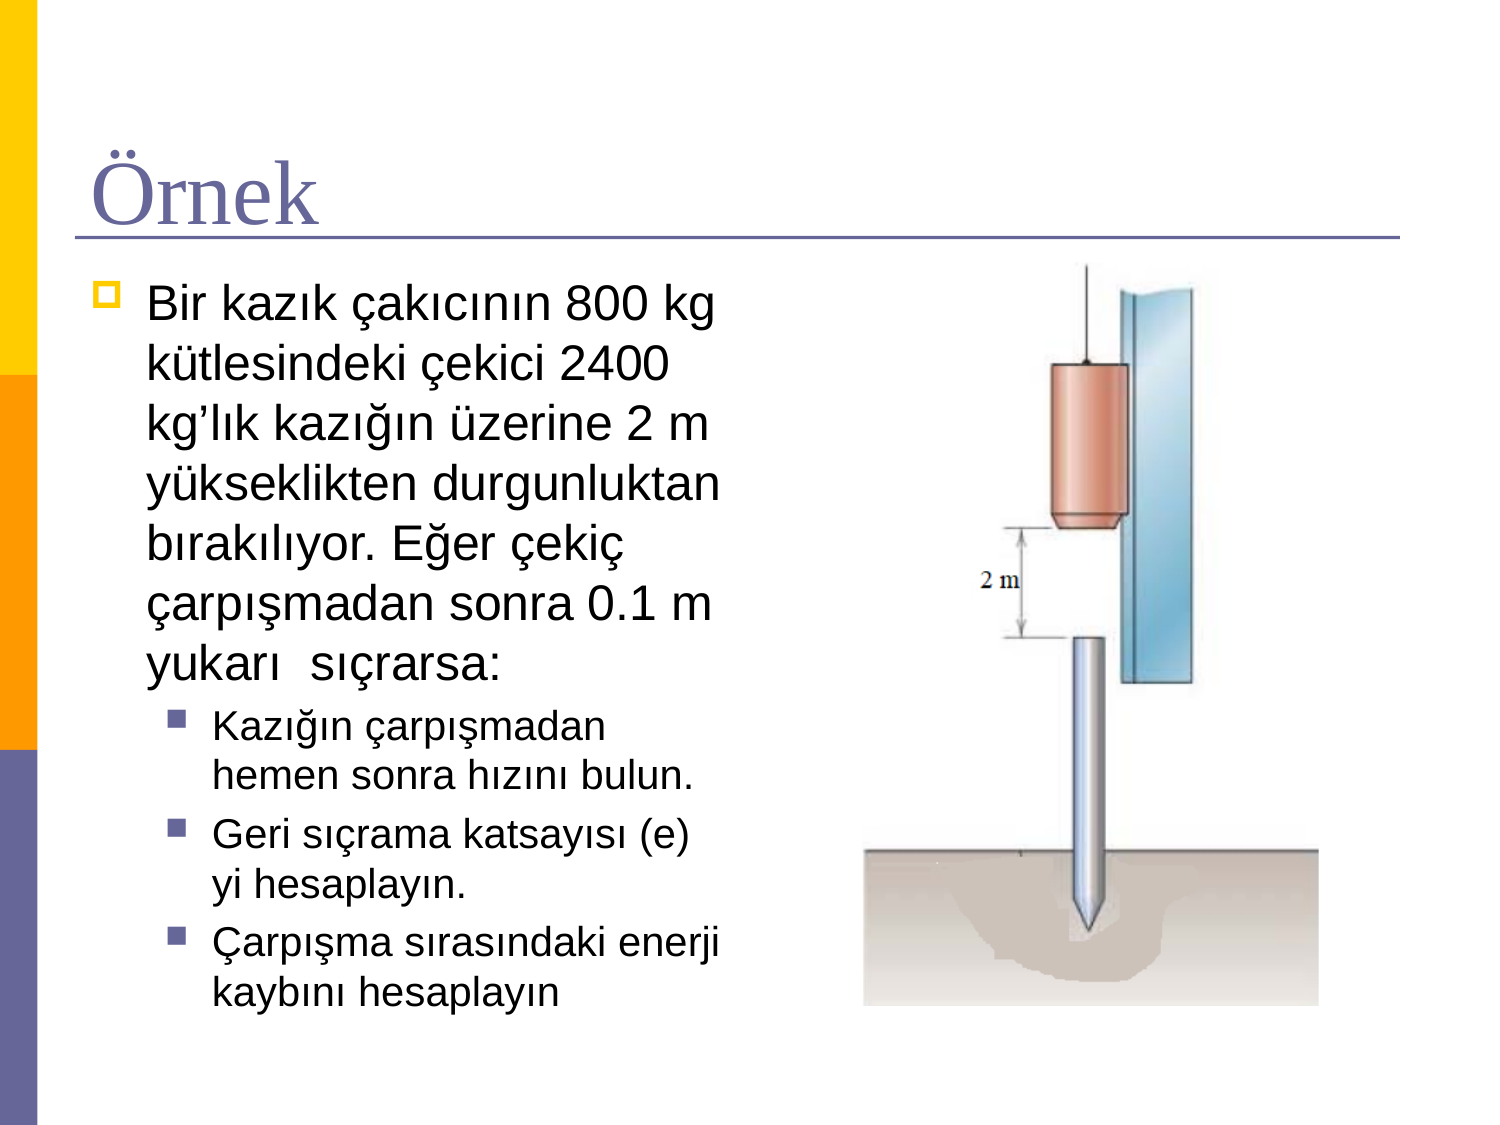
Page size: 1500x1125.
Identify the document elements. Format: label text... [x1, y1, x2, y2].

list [861, 262, 1326, 1006]
title Örnek [75, 45, 1425, 250]
list Bir kazık çakıcının 800 kg kütlesindeki çekici 2400 kg’lık kazığın üzerine 2 m yükseklikten durgunluktan bırakılıyor. Eğer çekiç çarpışmadan sonra 0.1 m yukarı sıçrarsa: Kazığın çarpışmadan hemen sonra hızını bulun. Geri sıçrama katsayısı (e) yi hesaplayın. Çarpışma sırasındaki enerji kaybını hesaplayın [75, 262, 738, 1006]
